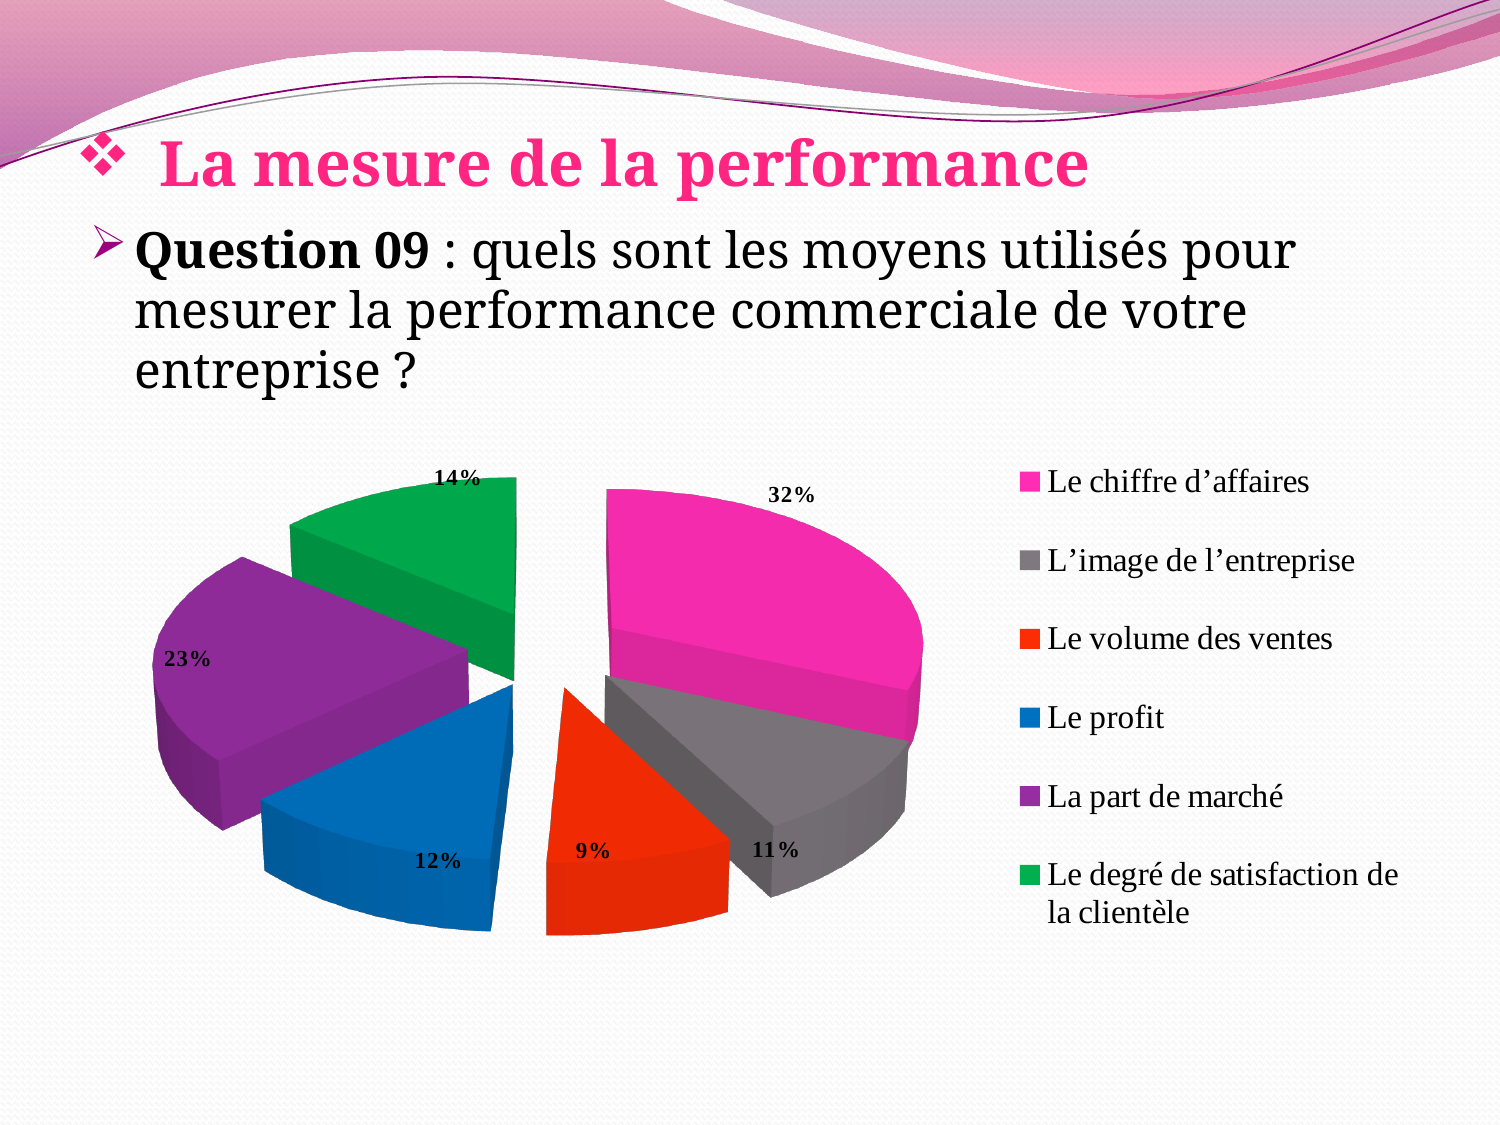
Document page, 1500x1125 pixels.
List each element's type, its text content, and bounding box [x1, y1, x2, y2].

list Question 09 : quels sont les moyens utilisés pour mesurer la performance commerciale de votre entreprise ? [75, 210, 1430, 411]
title La mesure de la performance [75, 93, 1425, 200]
chart [81, 409, 1425, 1006]
